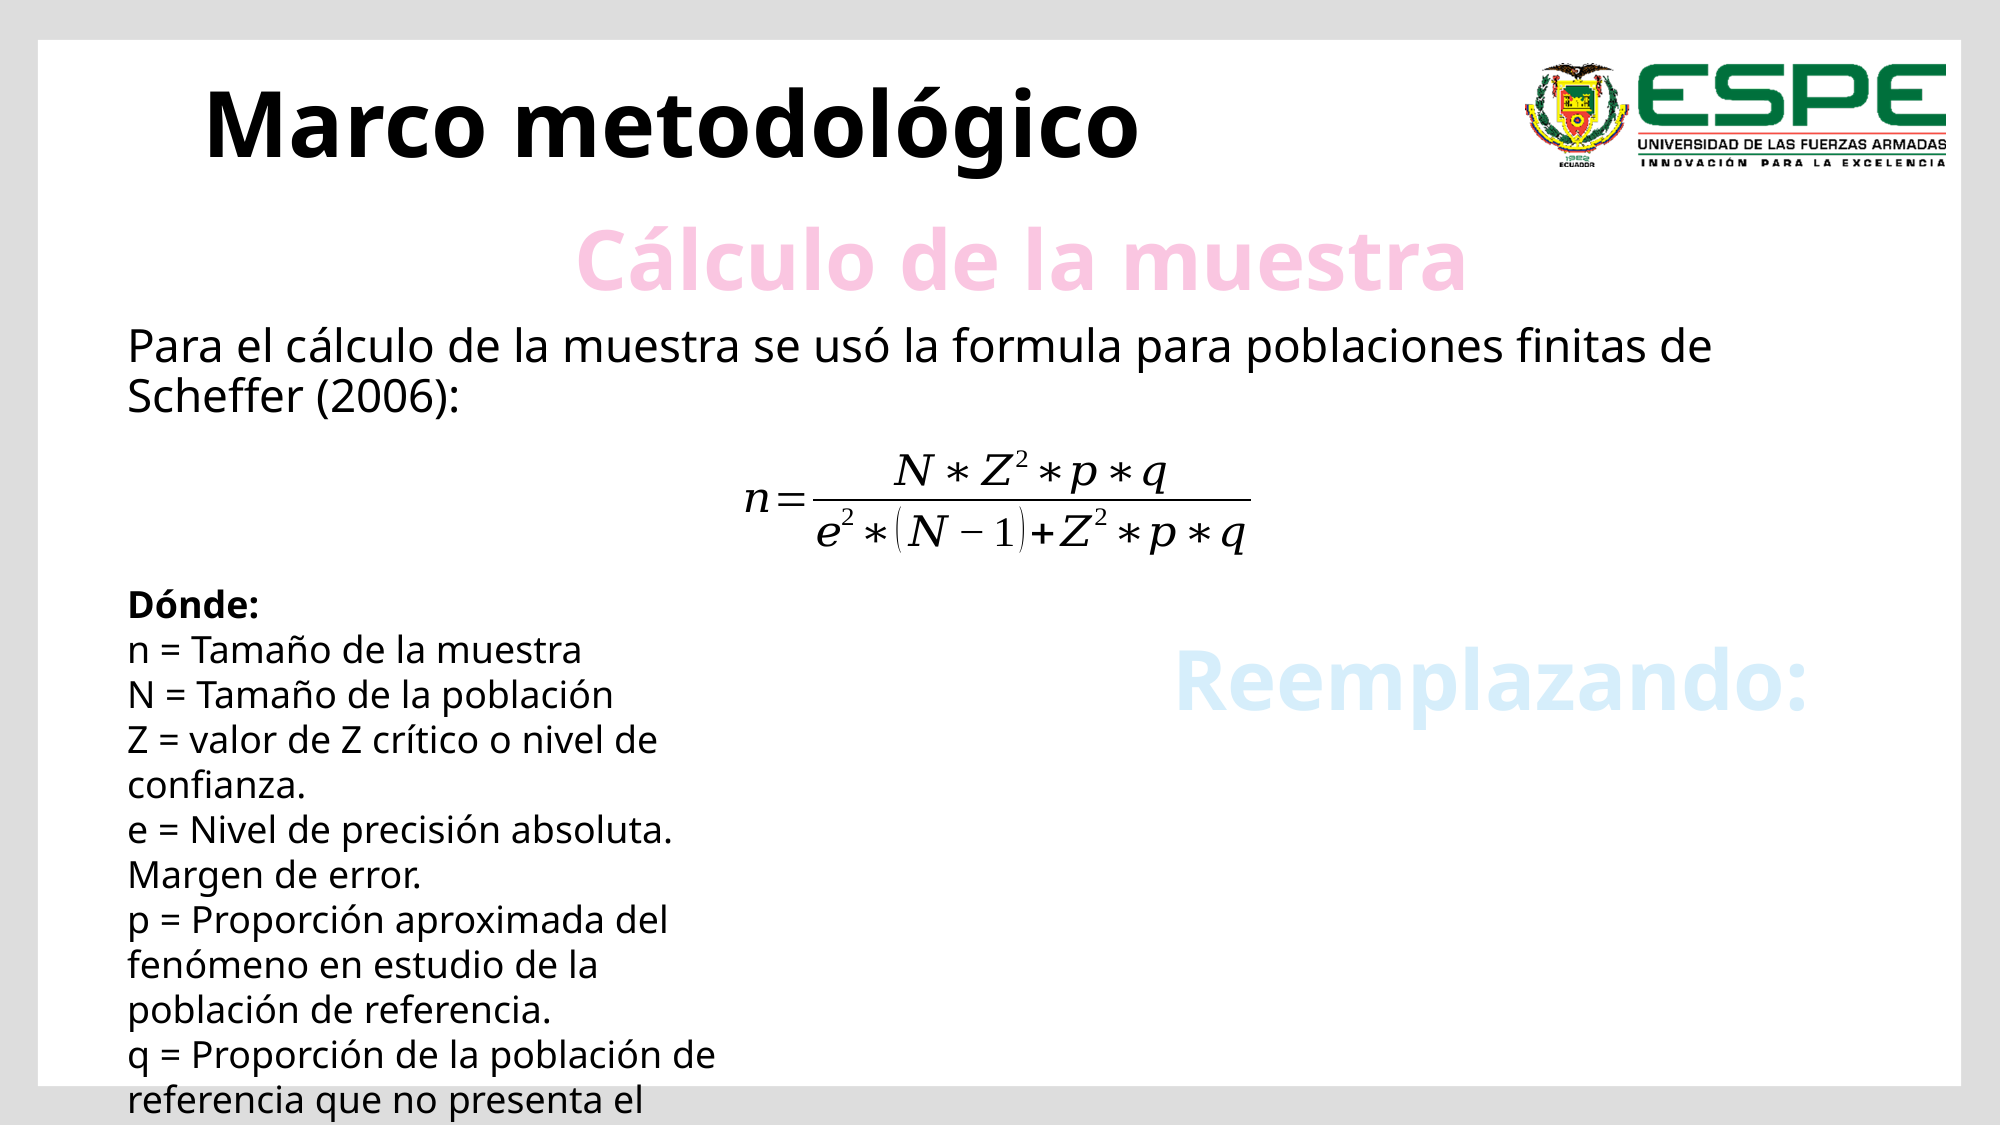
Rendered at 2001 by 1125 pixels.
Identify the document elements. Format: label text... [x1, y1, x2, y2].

text_box Cálculo de la muestra [212, 208, 1833, 317]
text_box Dónde: n = Tamaño de la muestra N = Tamaño de la población Z = valor de Z crítico o nivel de confianza. e = Nivel de precisión absoluta. Margen de error. p = Proporción aproximada del fenómeno en estudio de la población de referencia. q = Proporción de la población de referencia que no presenta el fenómeno [112, 573, 793, 1125]
title Marco metodológico [187, 63, 1808, 192]
picture [1525, 63, 1946, 168]
text_box Reemplazando: [1066, 641, 1916, 725]
text_box Para el cálculo de la muestra se usó la formula para poblaciones finitas de Scheffer (2006): [112, 317, 1883, 428]
